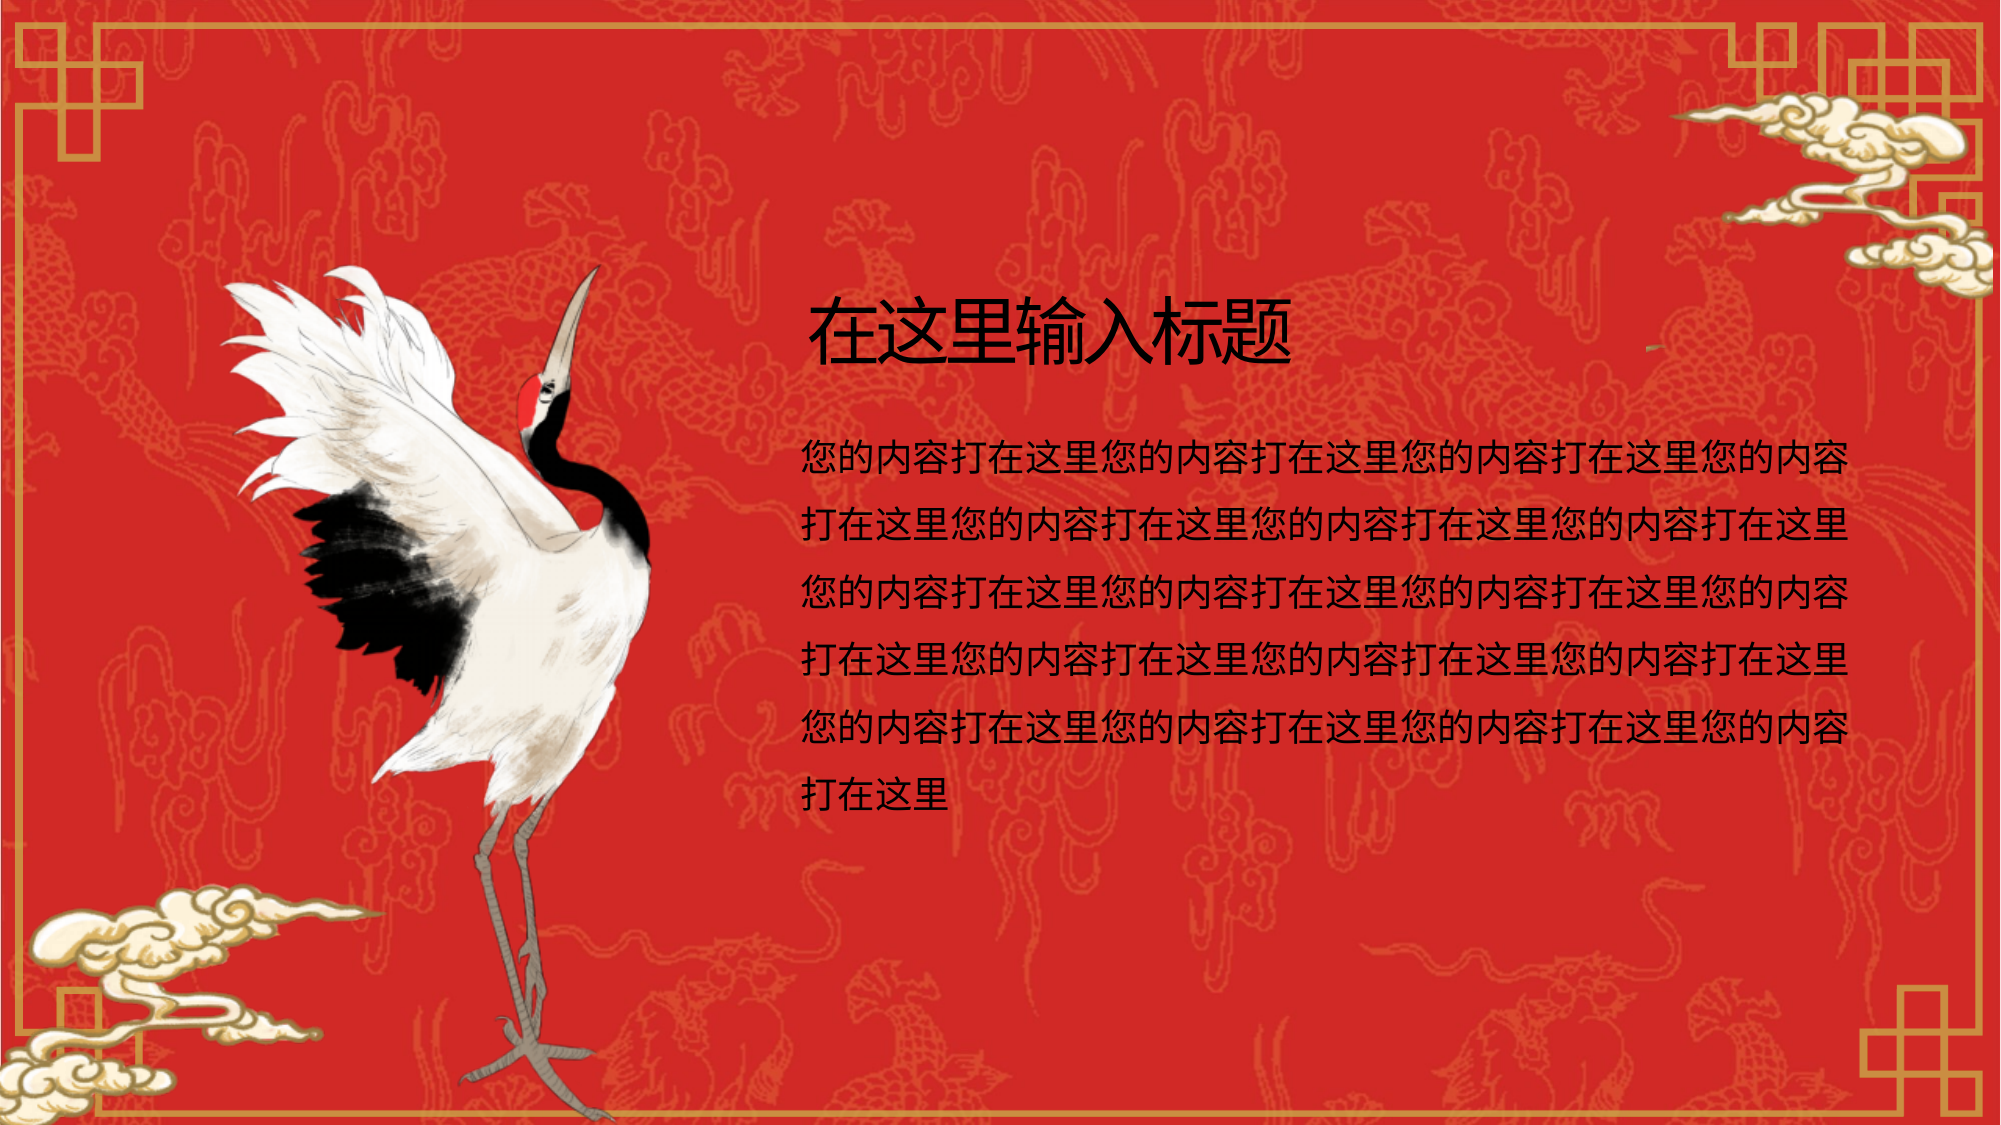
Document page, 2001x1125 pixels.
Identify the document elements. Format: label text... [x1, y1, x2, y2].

picture [0, 0, 1583, 1125]
picture [1646, 0, 1993, 628]
text_box 您的内容打在这里您的内容打在这里您的内容打在这里您的内容打在这里您的内容打在这里您的内容打在这里您的内容打在这里您的内容打在这里您的内容打在这里您的内容打在这里您的内容打在这里您的内容打在这里您的内容打在这里您的内容打在这里您的内容打在这里您的内容打在这里您的内容打在这里您的内容打在这里 [1583, 404, 1888, 892]
